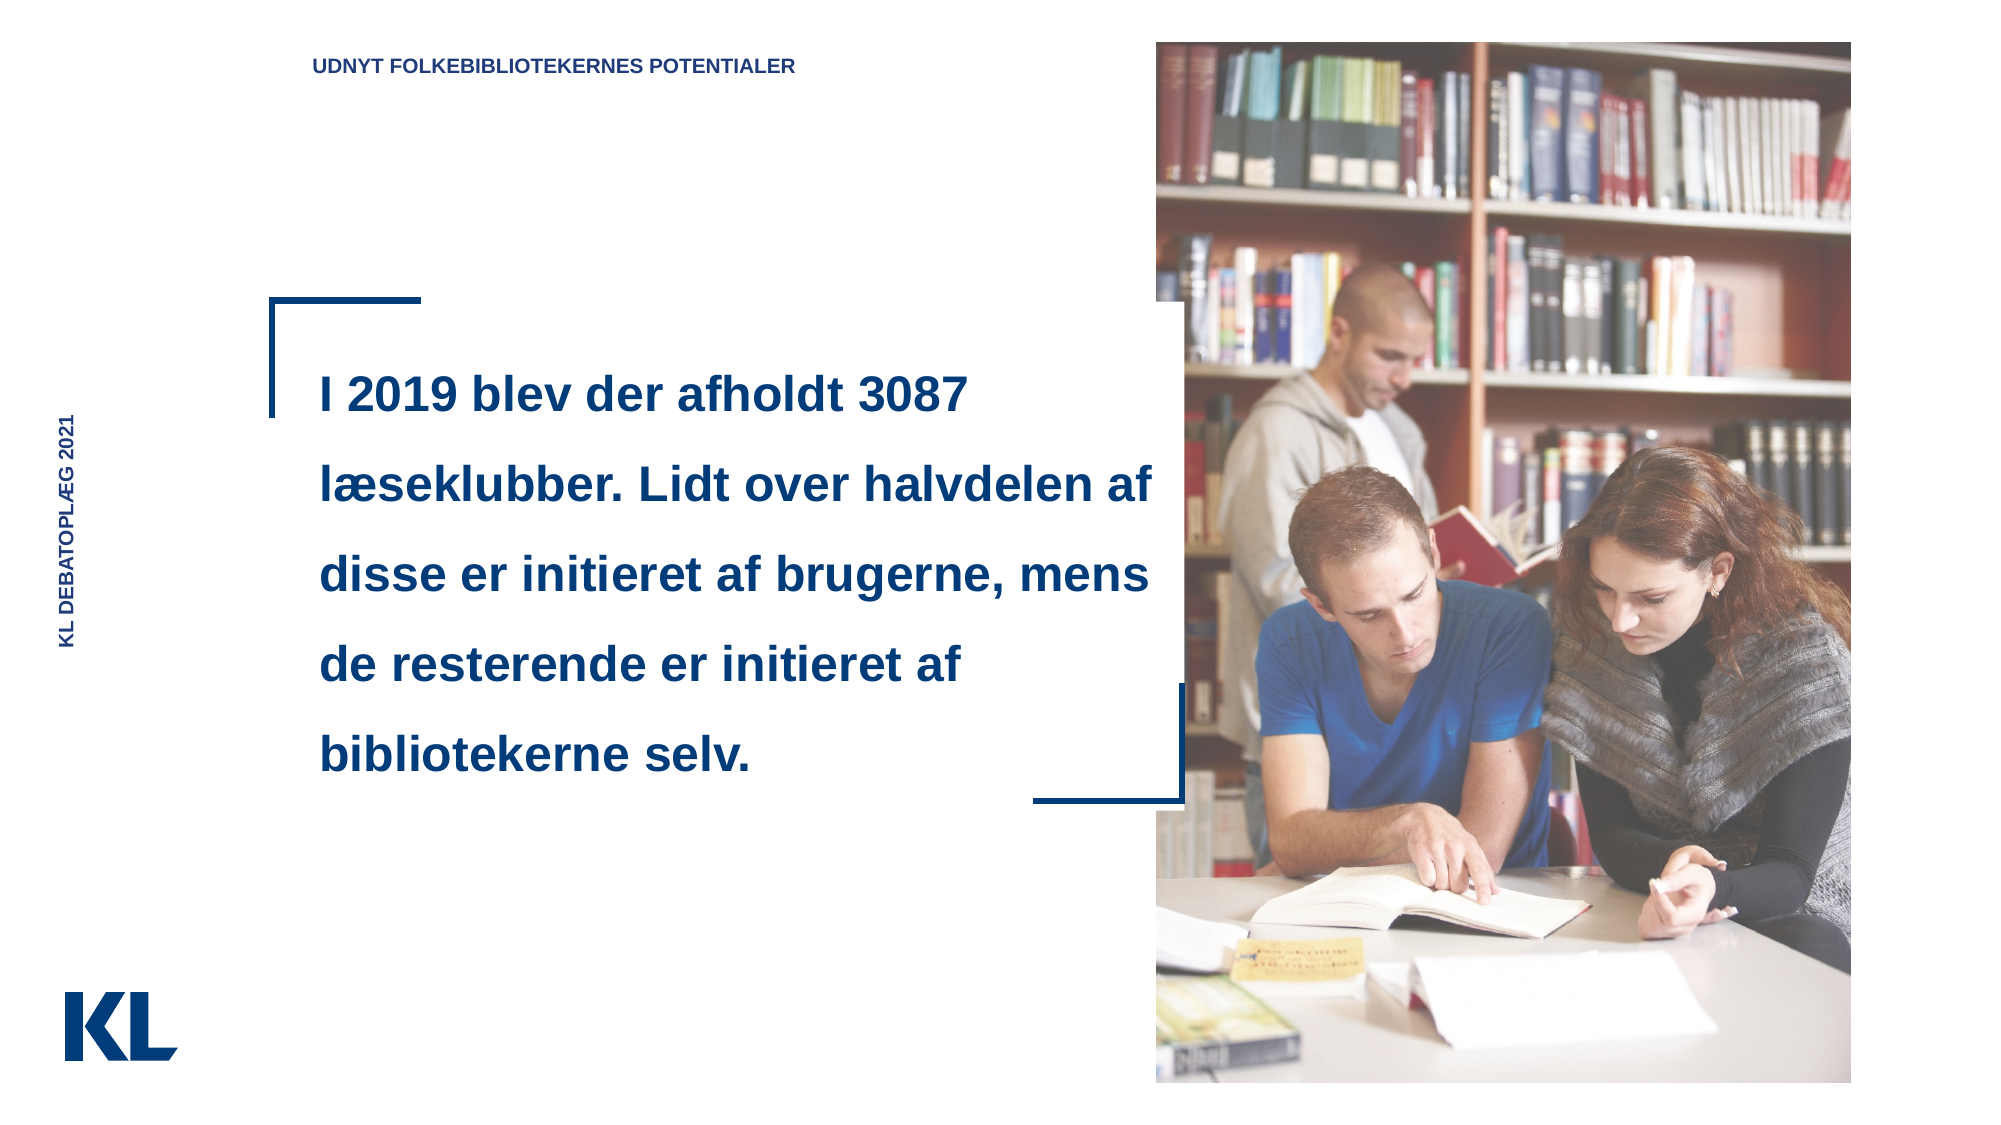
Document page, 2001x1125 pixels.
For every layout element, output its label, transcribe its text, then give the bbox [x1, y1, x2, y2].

text_box I 2019 blev der afholdt 3087 læseklubber. Lidt over halvdelen af disse er initieret af brugerne, mens de resterende er initieret af bibliotekerne selv. [289, 301, 1156, 811]
picture [1156, 42, 1850, 1083]
slide_number Udnyt folkebibliotekernes potentialer [312, 0, 1806, 130]
footer KL debatoplæg 2021 [0, 129, 130, 934]
